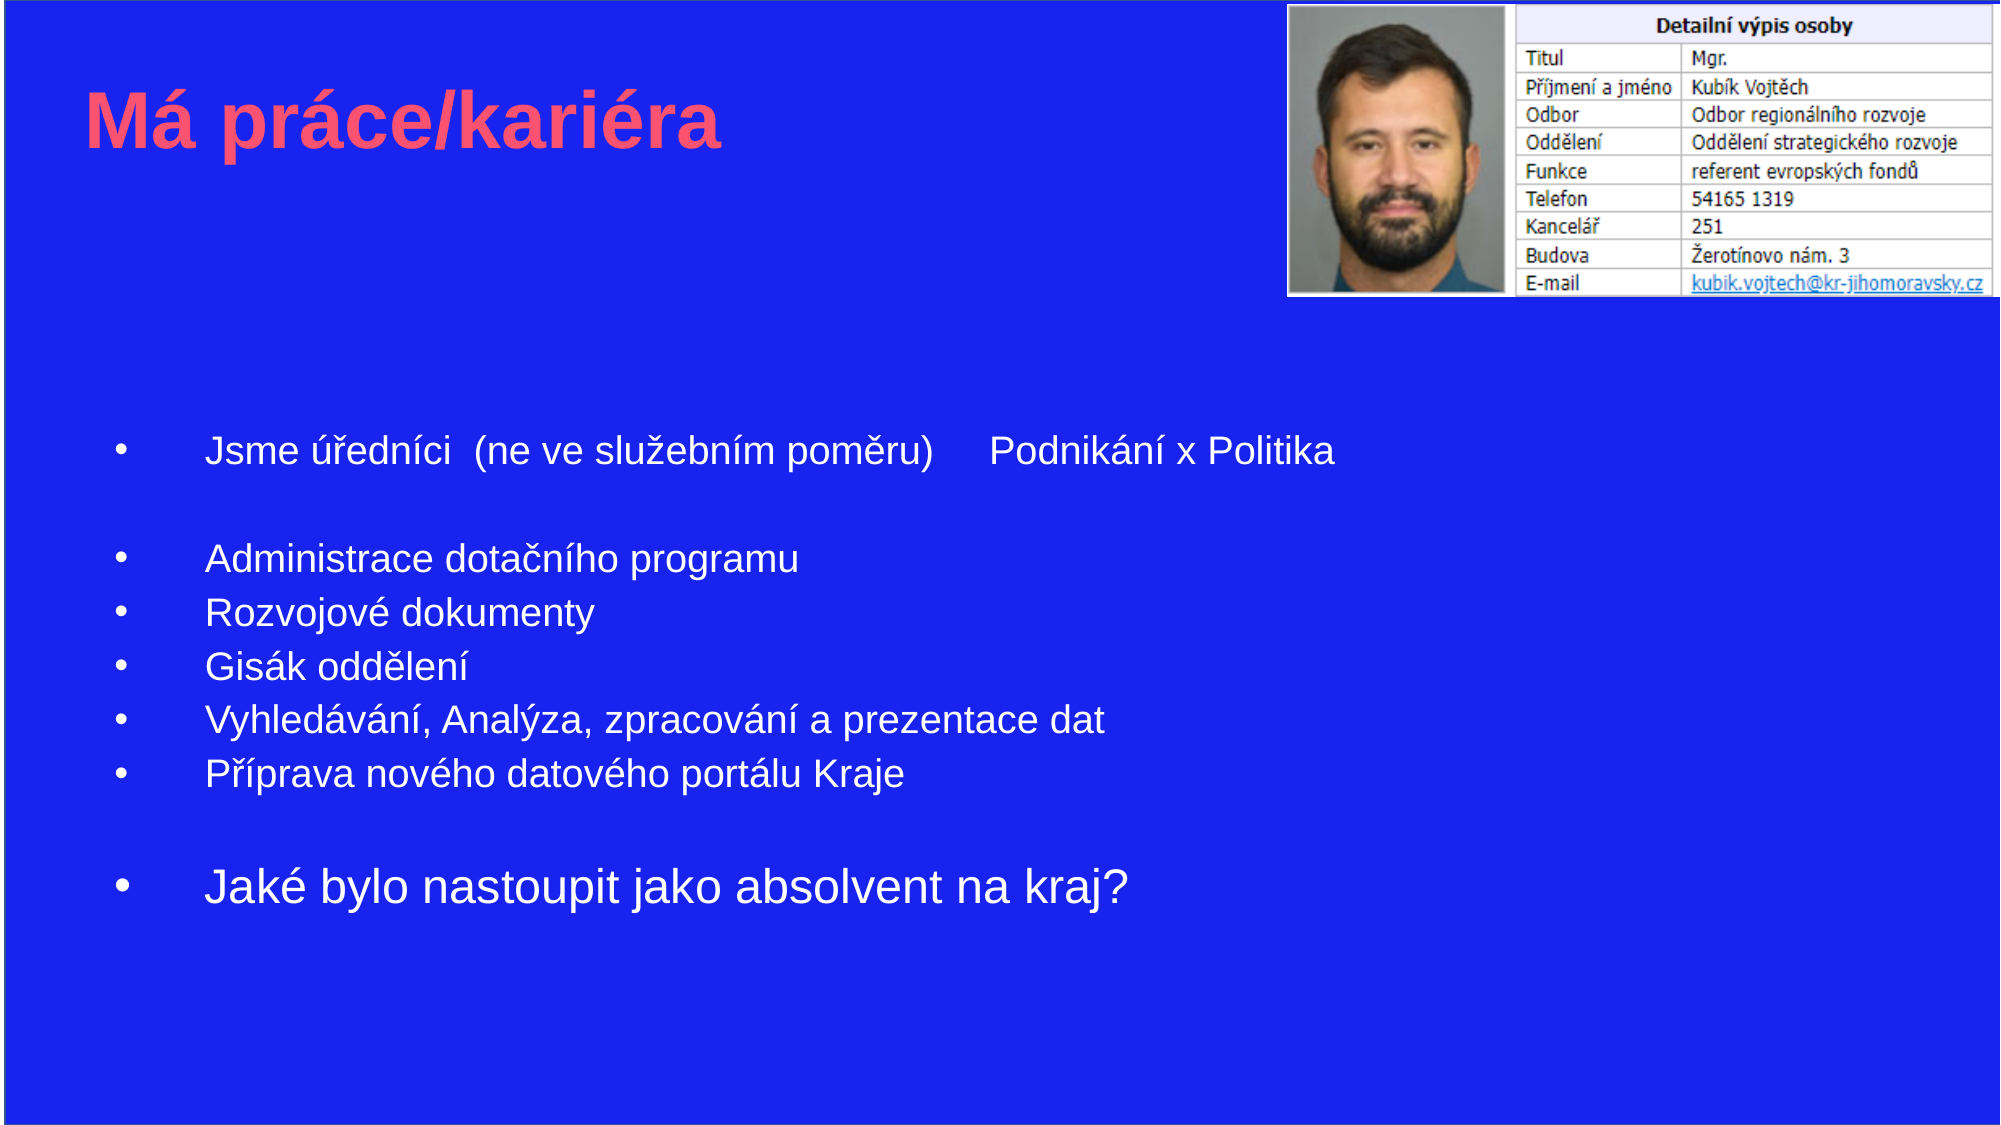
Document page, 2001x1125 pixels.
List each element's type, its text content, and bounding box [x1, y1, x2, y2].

list Jsme úředníci (ne ve služebním poměru) Podnikání x Politika Administrace dotačního programu Rozvojové dokumenty Gisák oddělení Vyhledávání, Analýza, zpracování a prezentace dat Příprava nového datového portálu Kraje Jaké bylo nastoupit jako absolvent na kraj? [99, 363, 1496, 929]
list Má práce/kariéra [69, 71, 1176, 175]
picture [1287, 4, 2000, 297]
text_box [4, 0, 2000, 1125]
